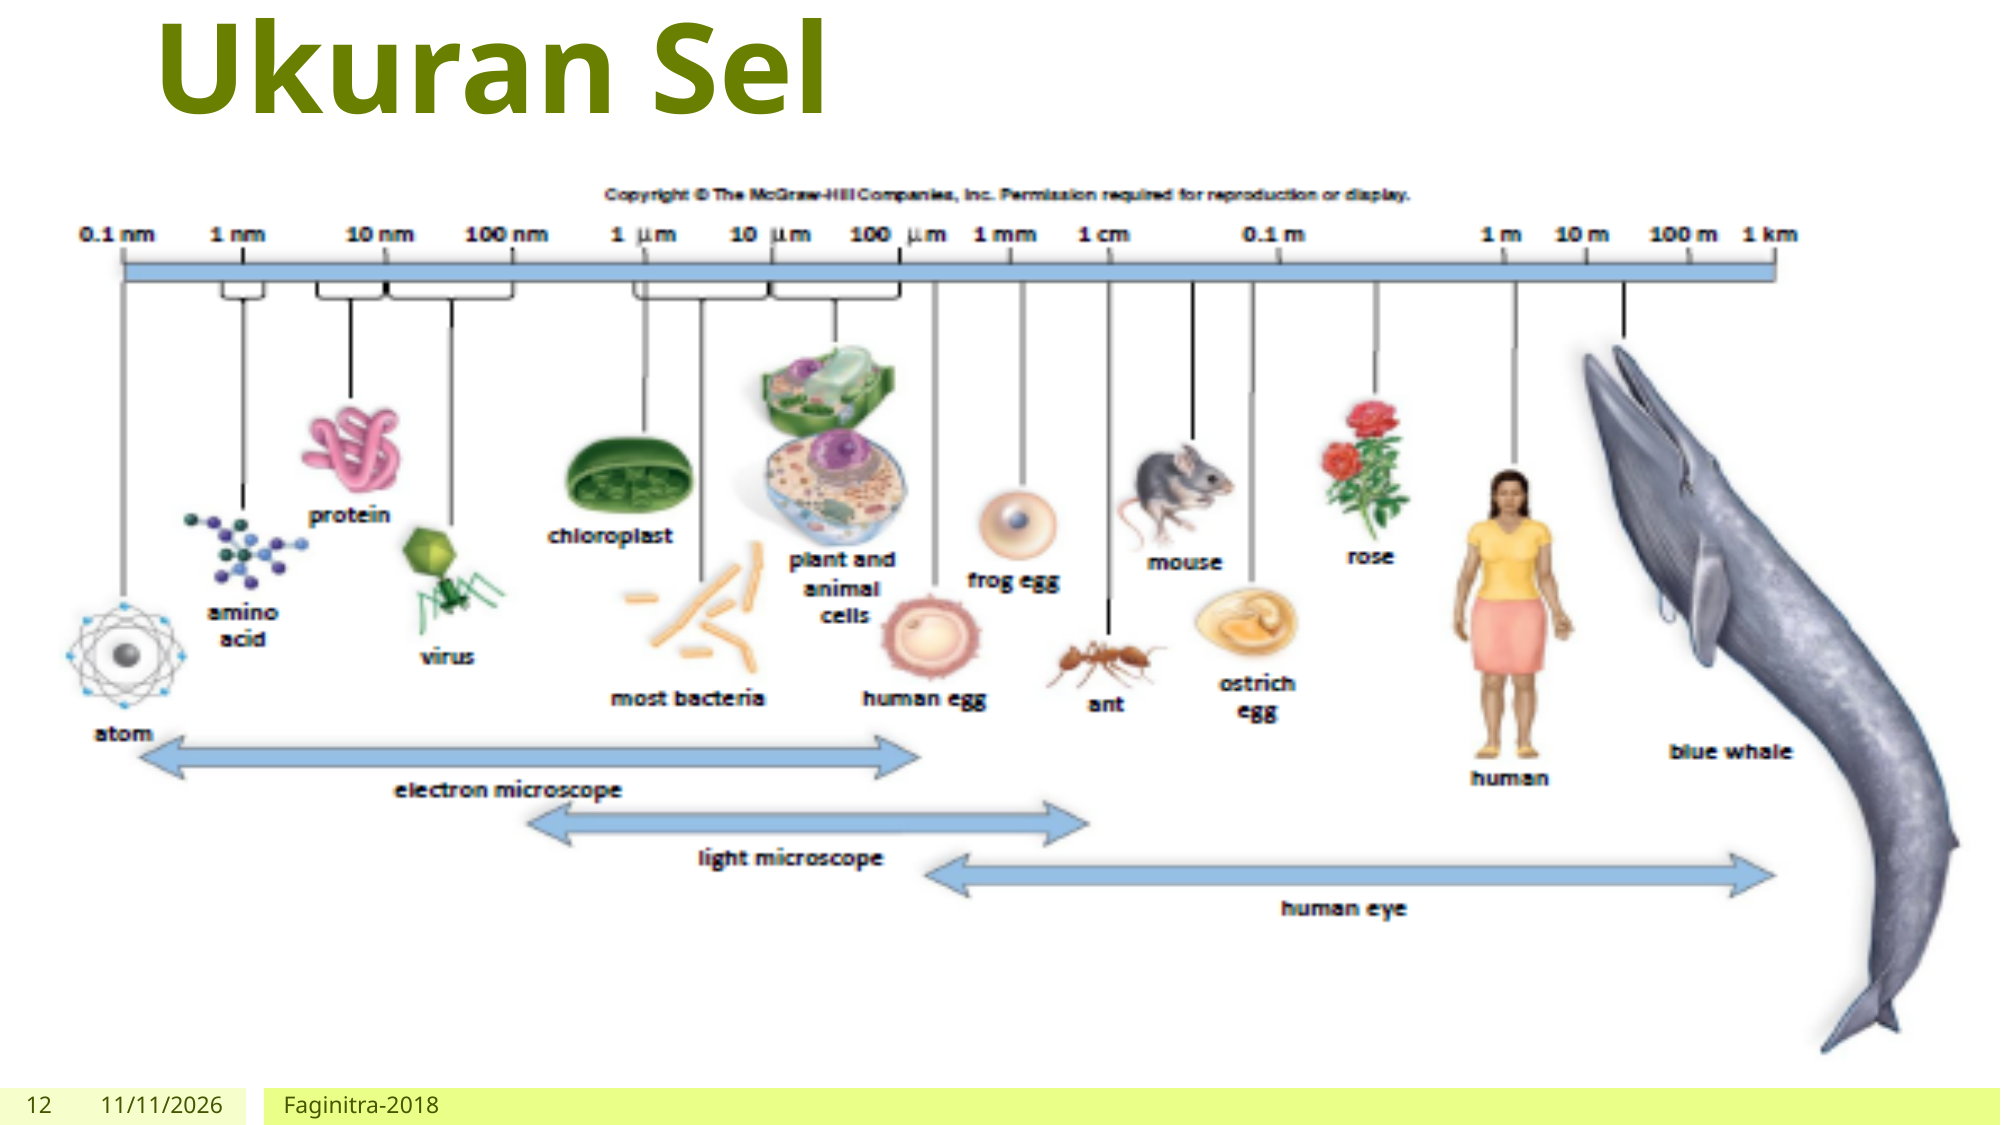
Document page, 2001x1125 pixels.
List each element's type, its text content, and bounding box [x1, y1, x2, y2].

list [0, 145, 2000, 1088]
slide_number 12 [0, 1088, 68, 1125]
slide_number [74, 1088, 239, 1125]
title Ukuran Sel [137, 0, 1863, 145]
footer Faginitra-2018 [268, 1088, 1769, 1125]
